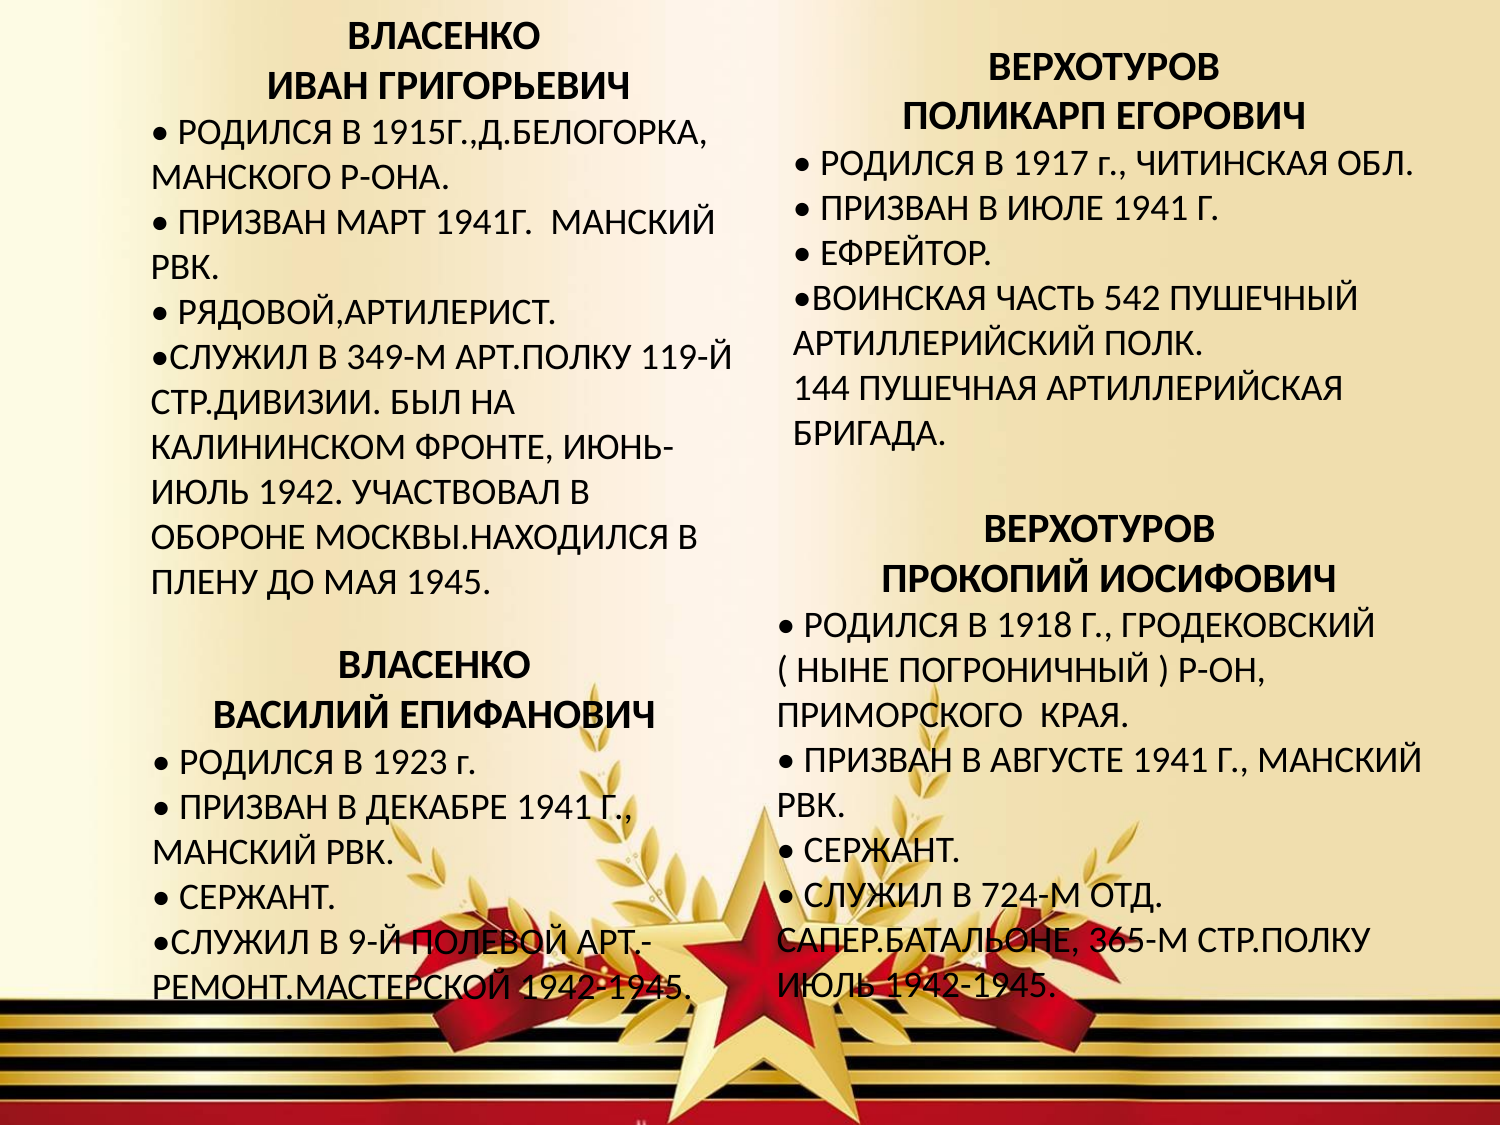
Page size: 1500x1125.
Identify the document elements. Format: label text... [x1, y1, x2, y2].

picture [0, 0, 1500, 1125]
text_box [98, 78, 761, 988]
text_box ВЕРХОТУРОВ ПРОКОПИЙ ИОСИФОВИЧ • РОДИЛСЯ В 1918 Г., ГРОДЕКОВСКИЙ ( НЫНЕ ПОГРОНИЧНЫЙ ) Р-ОН, ПРИМОРСКОГО КРАЯ. • ПРИЗВАН В АВГУСТЕ 1941 Г., МАНСКИЙ РВК. • СЕРЖАНТ. • СЛУЖИЛ В 724-М ОТД. САПЕР.БАТАЛЬОНЕ, 365-М СТР.ПОЛКУ ИЮЛЬ 1942-1945. [761, 492, 1447, 1013]
text_box ВЕРХОТУРОВ ПОЛИКАРП ЕГОРОВИЧ • РОДИЛСЯ В 1917 г., ЧИТИНСКАЯ ОБЛ. • ПРИЗВАН В ИЮЛЕ 1941 Г. • ЕФРЕЙТОР. •ВОИНСКАЯ ЧАСТЬ 542 ПУШЕЧНЫЙ АРТИЛЛЕРИЙСКИЙ ПОЛК. 144 ПУШЕЧНАЯ АРТИЛЛЕРИЙСКАЯ БРИГАДА. [778, 30, 1440, 461]
text_box ВЛАСЕНКО ВАСИЛИЙ ЕПИФАНОВИЧ • РОДИЛСЯ В 1923 г. • ПРИЗВАН В ДЕКАБРЕ 1941 Г., МАНСКИЙ РВК. • СЕРЖАНТ. •СЛУЖИЛ В 9-Й ПОЛЕВОЙ АРТ.-РЕМОНТ.МАСТЕРСКОЙ 1942-1945. [137, 629, 742, 1014]
text_box ВЛАСЕНКО ИВАН ГРИГОРЬЕВИЧ • РОДИЛСЯ В 1915Г.,Д.БЕЛОГОРКА, МАНСКОГО Р-ОНА. • ПРИЗВАН МАРТ 1941Г. МАНСКИЙ РВК. • РЯДОВОЙ,АРТИЛЕРИСТ. •СЛУЖИЛ В 349-М АРТ.ПОЛКУ 119-Й СТР.ДИВИЗИИ. БЫЛ НА КАЛИНИНСКОМ ФРОНТЕ, ИЮНЬ- ИЮЛЬ 1942. УЧАСТВОВАЛ В ОБОРОНЕ МОСКВЫ.НАХОДИЛСЯ В ПЛЕНУ ДО МАЯ 1945. [135, 0, 762, 610]
